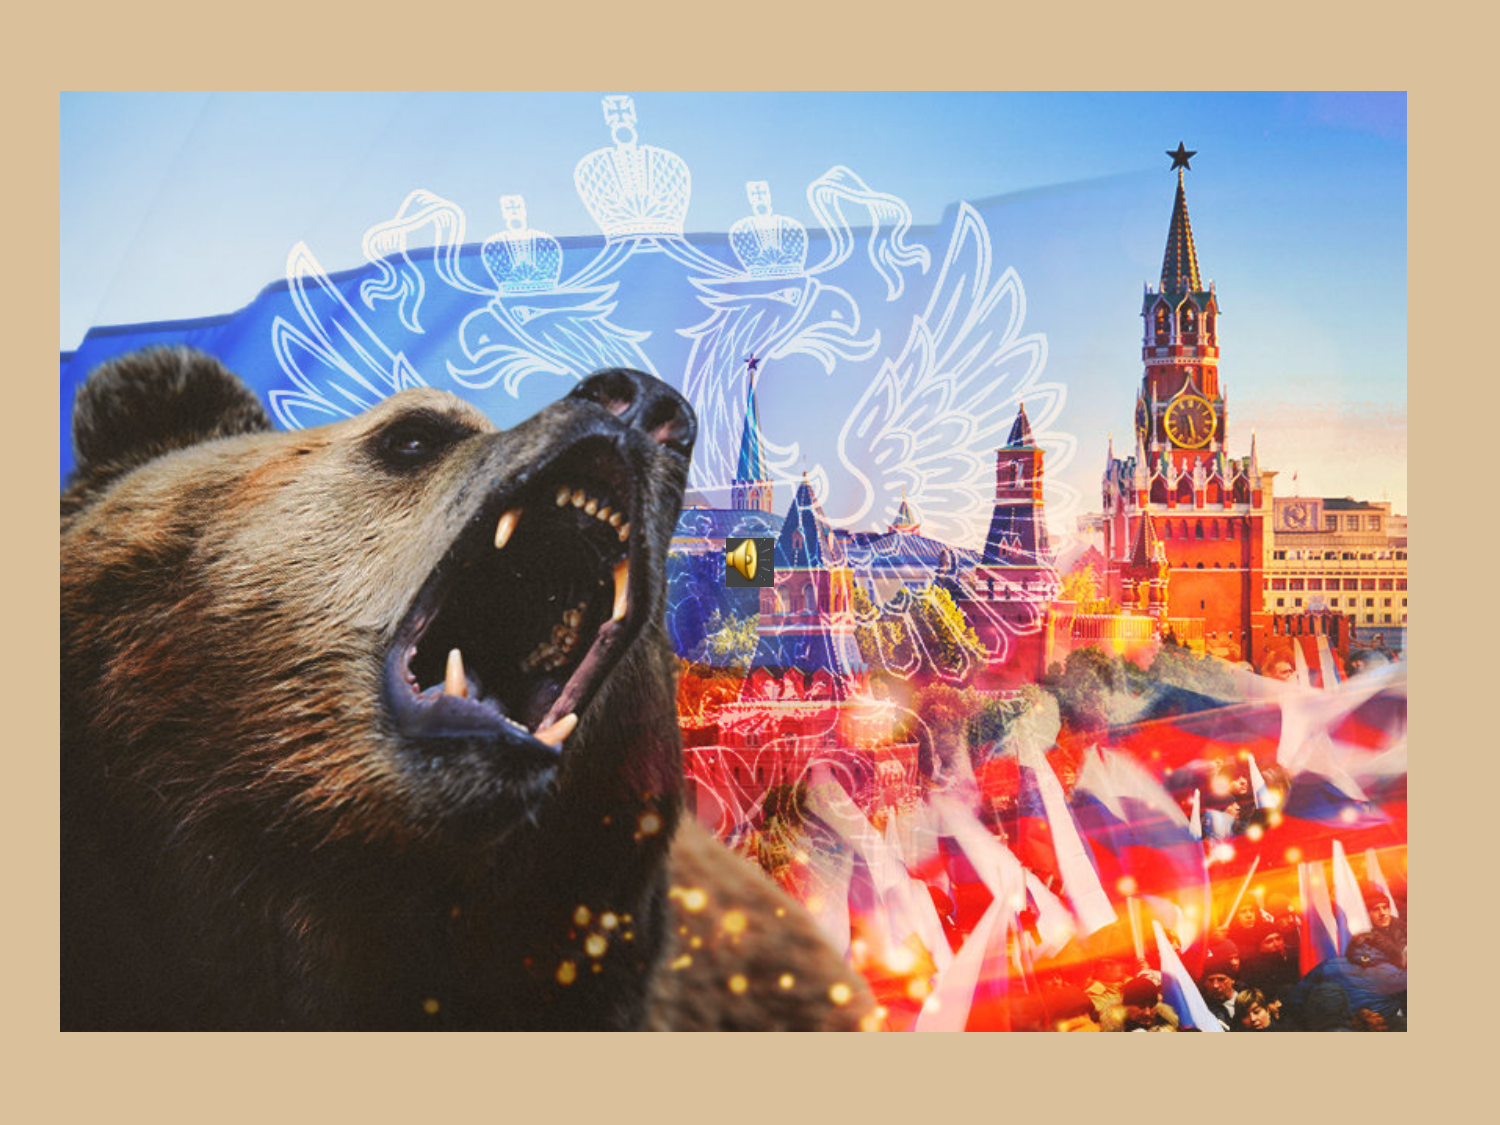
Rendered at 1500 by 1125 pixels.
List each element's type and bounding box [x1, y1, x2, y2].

list [59, 91, 1407, 1032]
picture [724, 537, 776, 588]
